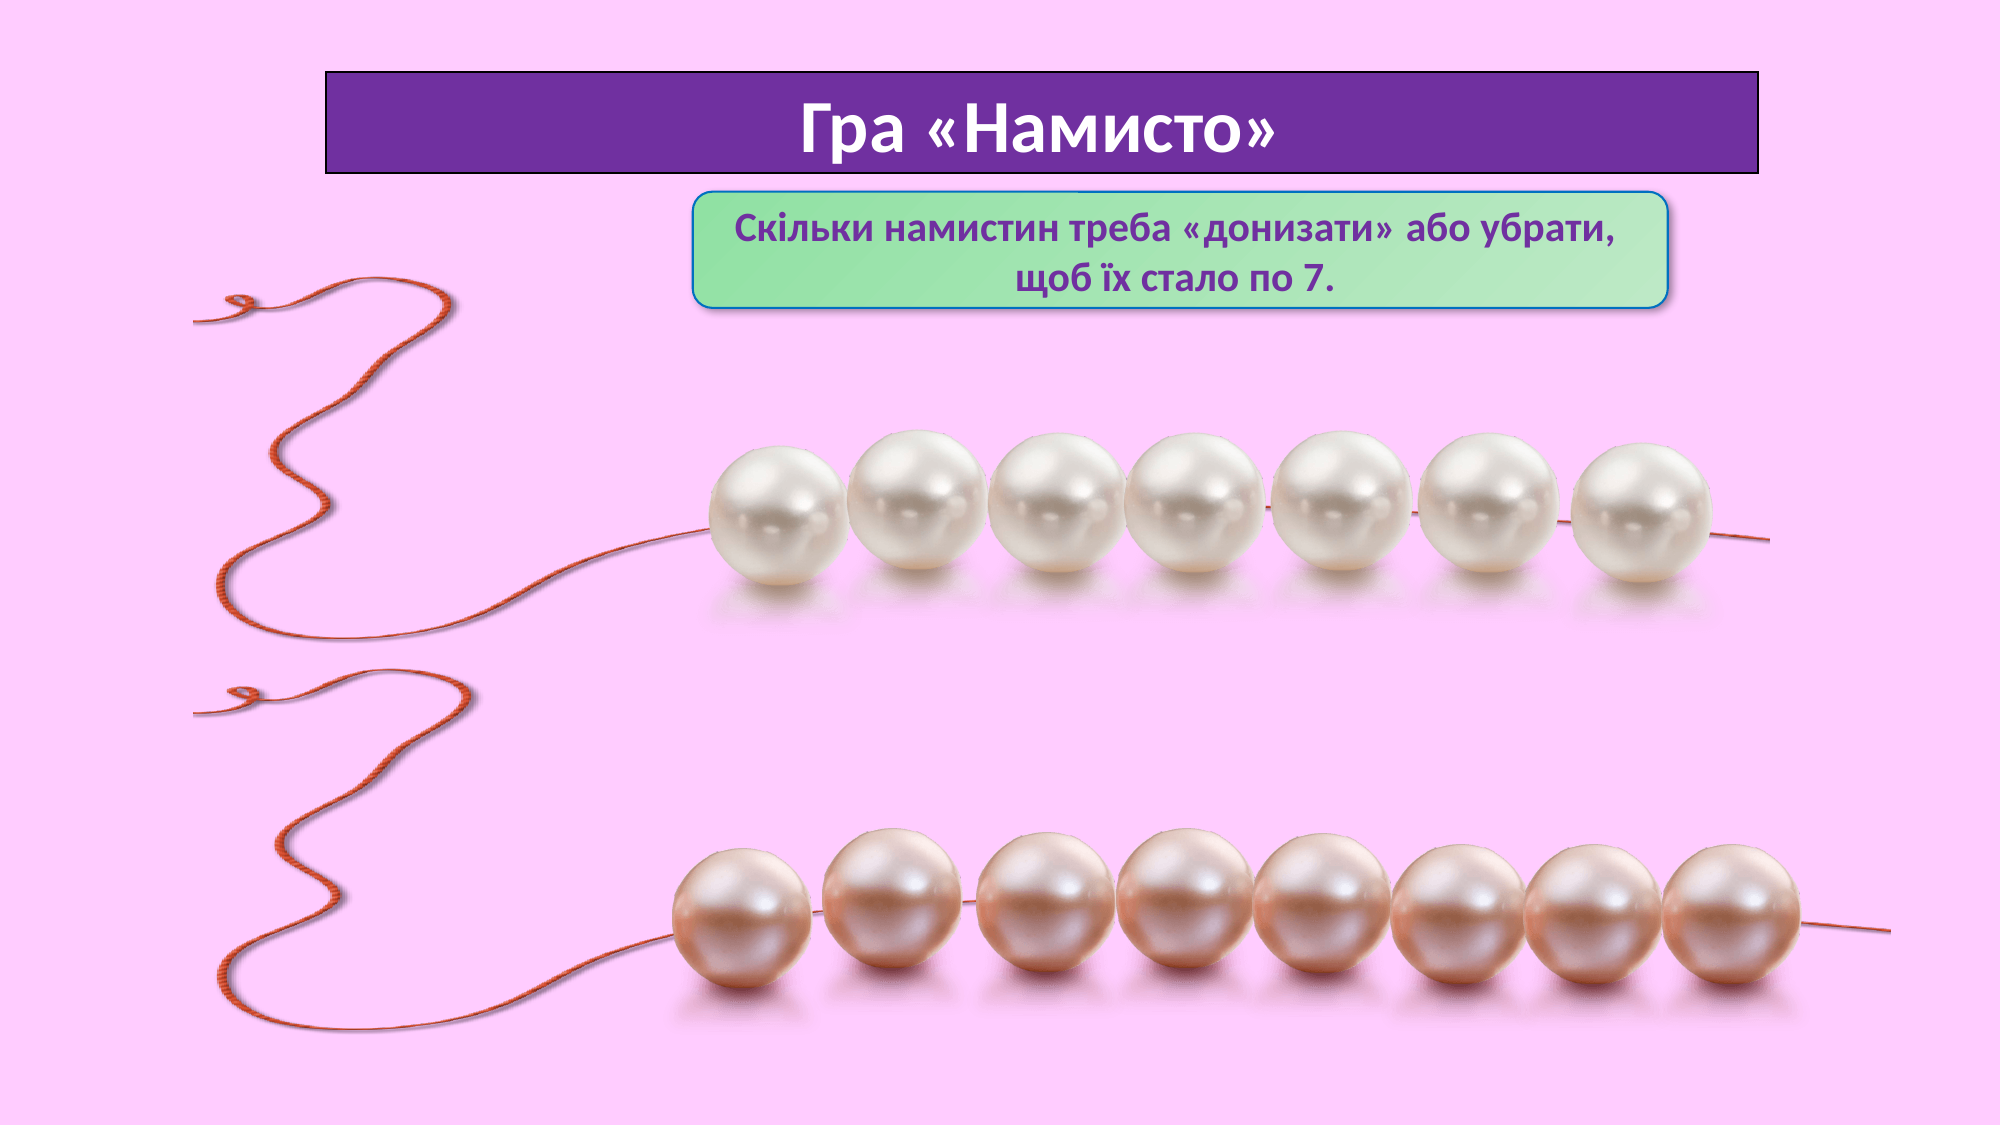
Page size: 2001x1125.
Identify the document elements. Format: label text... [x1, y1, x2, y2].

picture [193, 245, 1891, 1056]
text_box Скільки намистин треба «донизати» або убрати, щоб їх стало по 7. [691, 190, 1669, 245]
text_box Гра «Намисто» [325, 71, 1759, 174]
